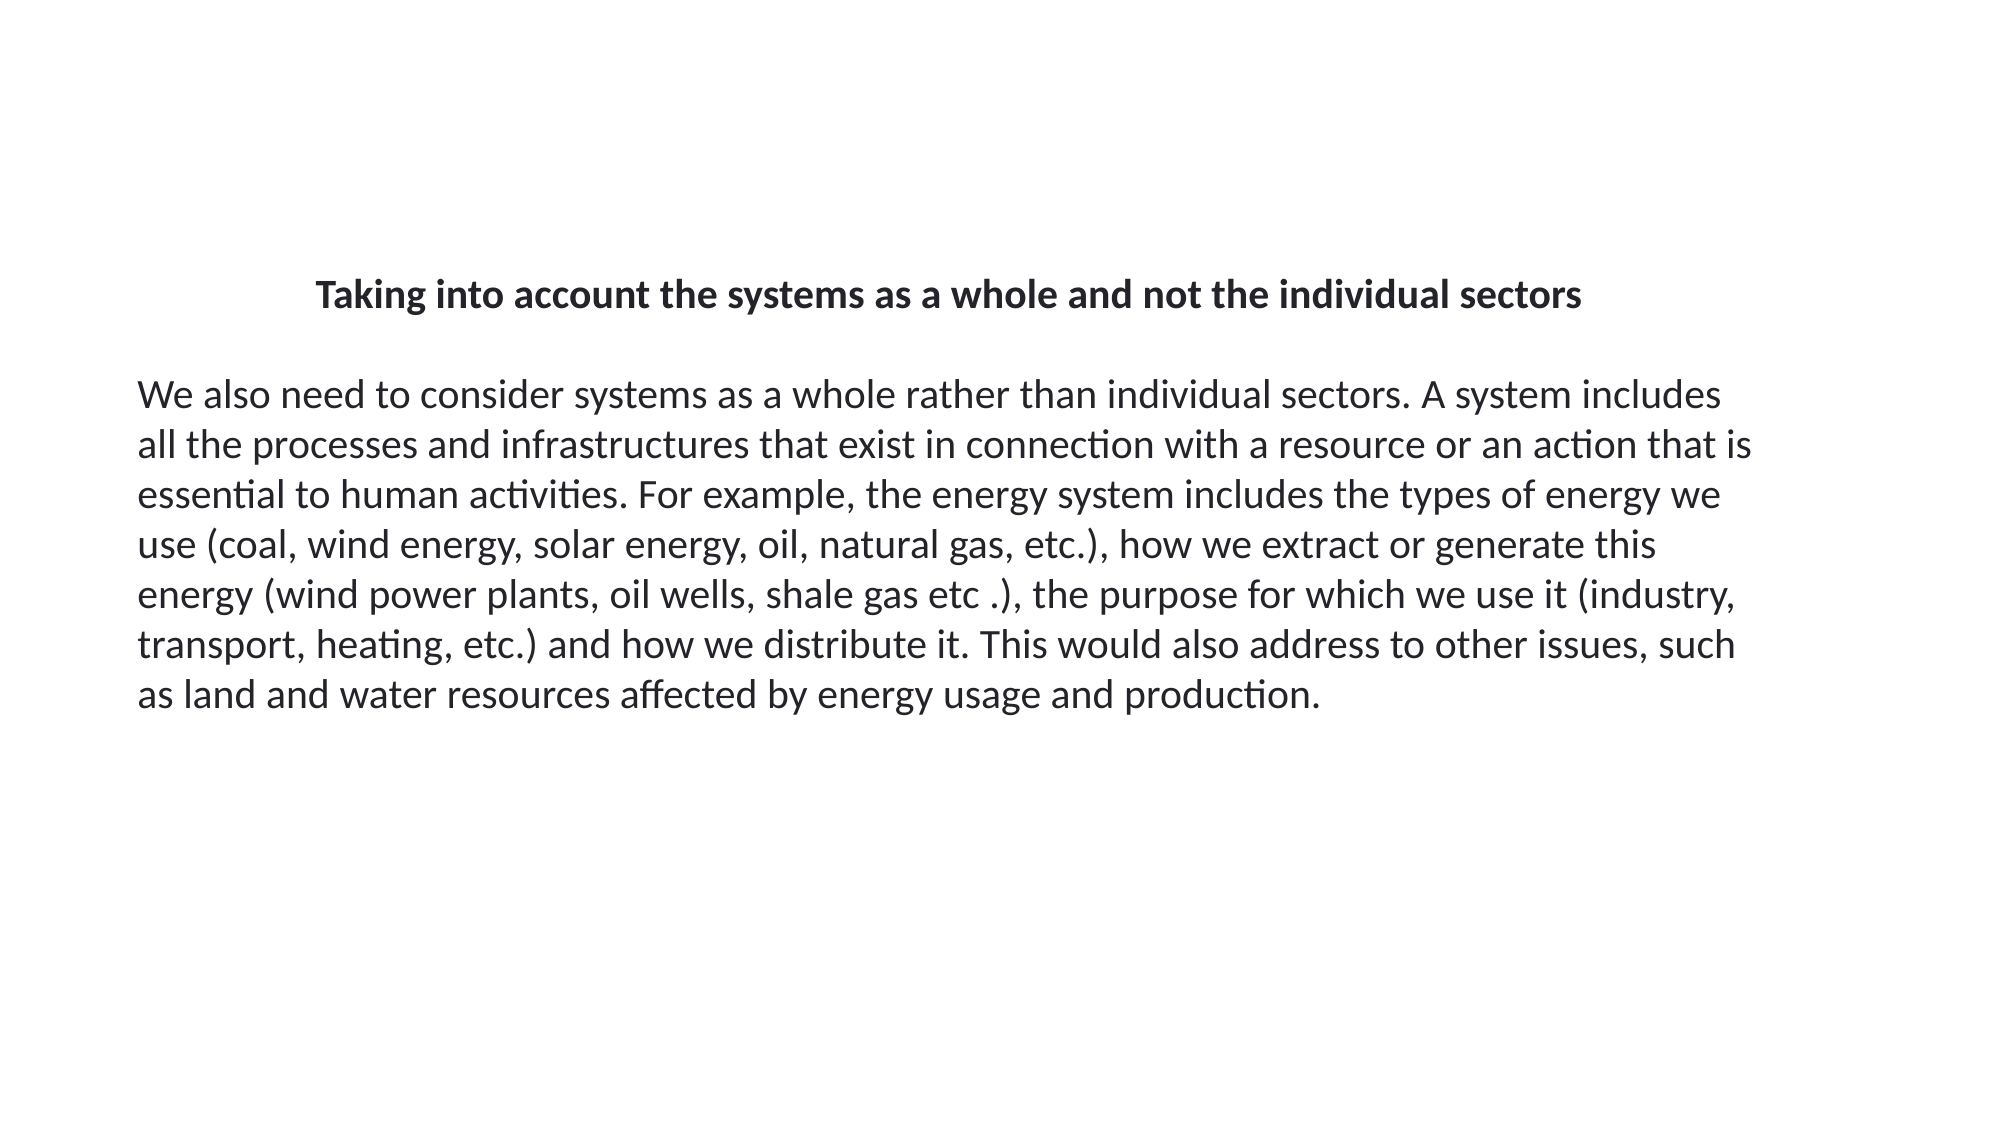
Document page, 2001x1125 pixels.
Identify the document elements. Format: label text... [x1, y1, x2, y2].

text_box Taking into account the systems as a whole and not the individual sectors We also need to consider systems as a whole rather than individual sectors. A system includes all the processes and infrastructures that exist in connection with a resource or an action that is essential to human activities. For example, the energy system includes the types of energy we use (coal, wind energy, solar energy, oil, natural gas, etc.), how we extract or generate this energy (wind power plants, oil wells, shale gas etc .), the purpose for which we use it (industry, transport, heating, etc.) and how we distribute it. This would also address to other issues, such as land and water resources affected by energy usage and production. [122, 259, 1777, 725]
